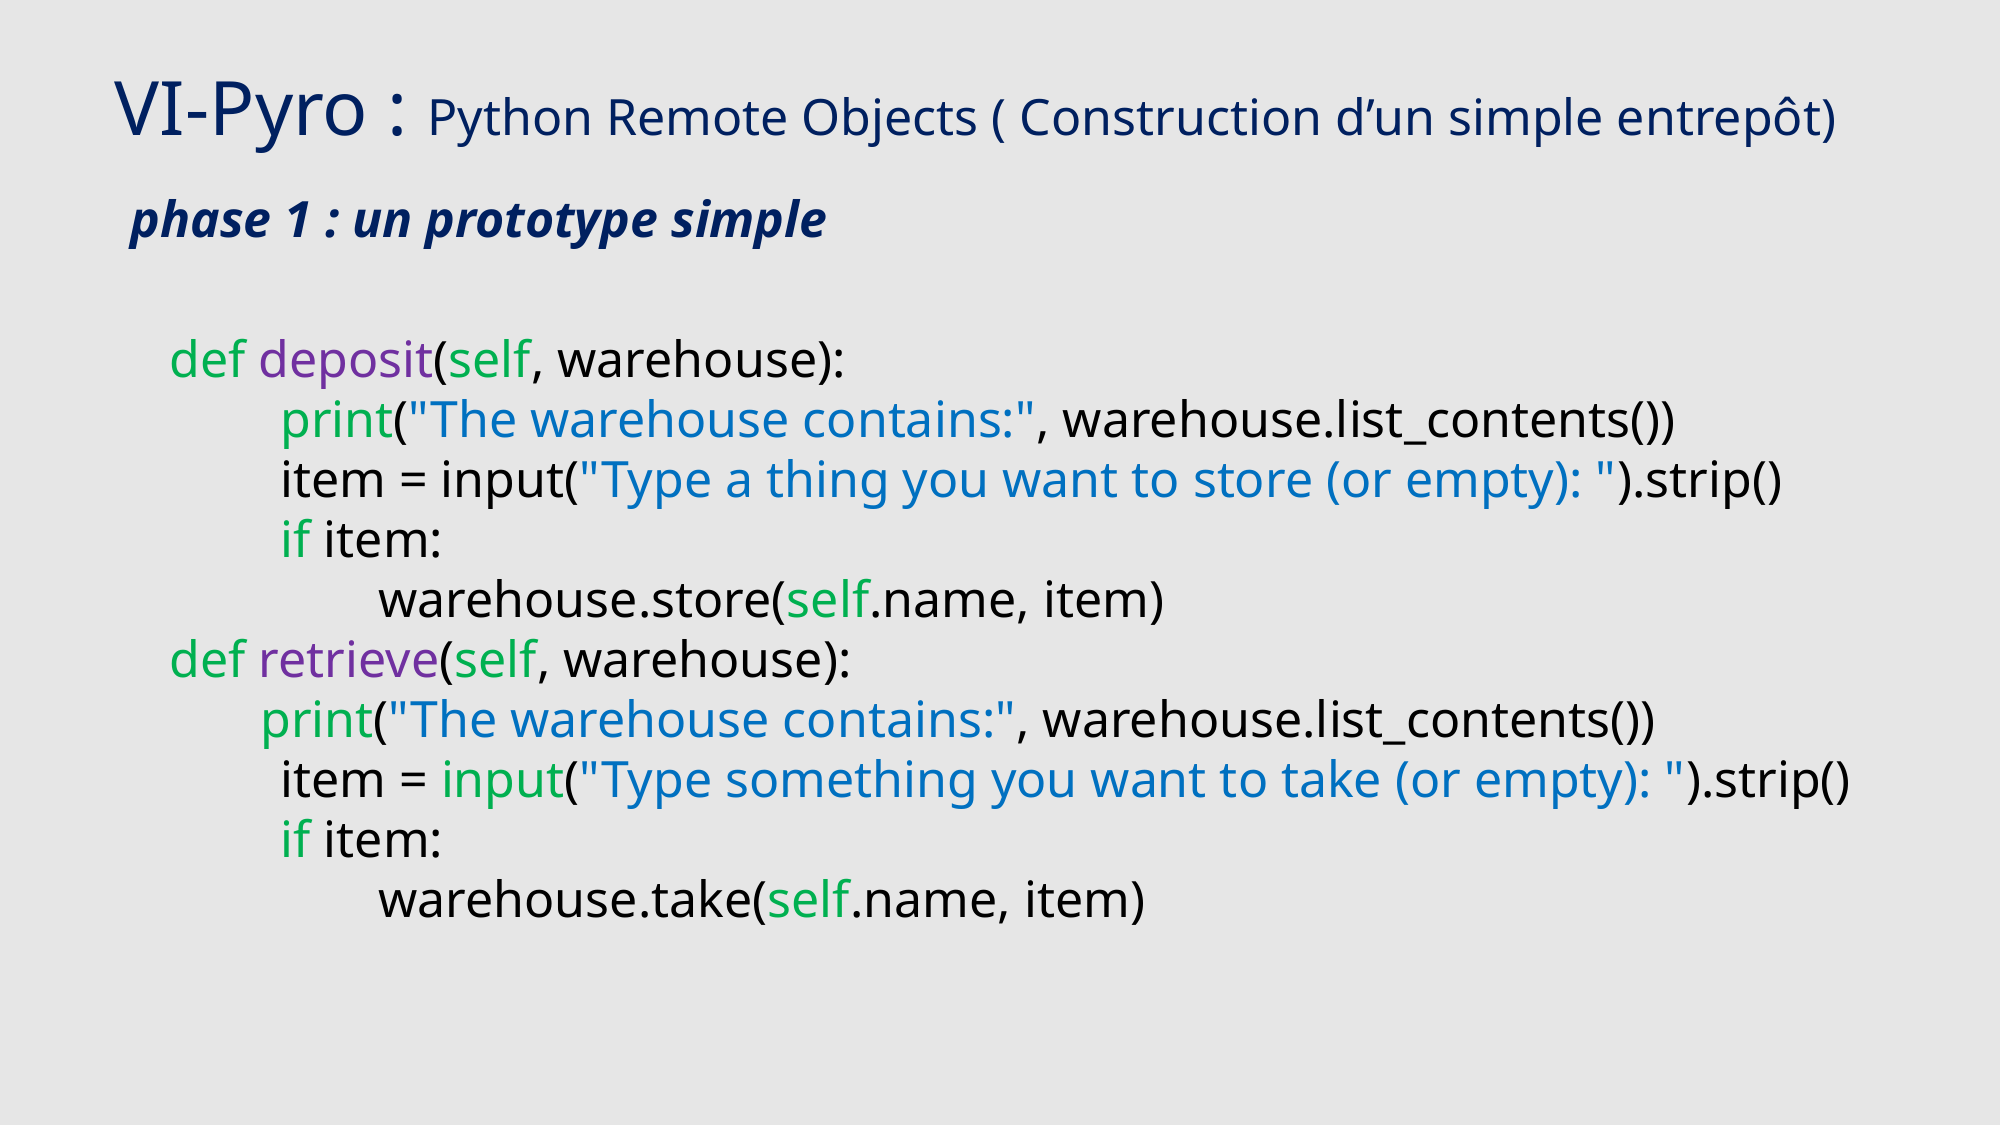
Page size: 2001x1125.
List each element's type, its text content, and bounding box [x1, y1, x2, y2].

list phase 1 : un prototype simple def deposit(self, warehouse): print("The warehouse contains:", warehouse.list_contents()) item = input("Type a thing you want to store (or empty): ").strip() if item: warehouse.store(self.name, item) def retrieve(self, warehouse): print("The warehouse contains:", warehouse.list_contents()) item = input("Type something you want to take (or empty): ").strip() if item: warehouse.take(self.name, item) [63, 180, 1947, 1089]
title VI-Pyro : Python Remote Objects ( Construction d’un simple entrepôt) [99, 46, 1900, 164]
